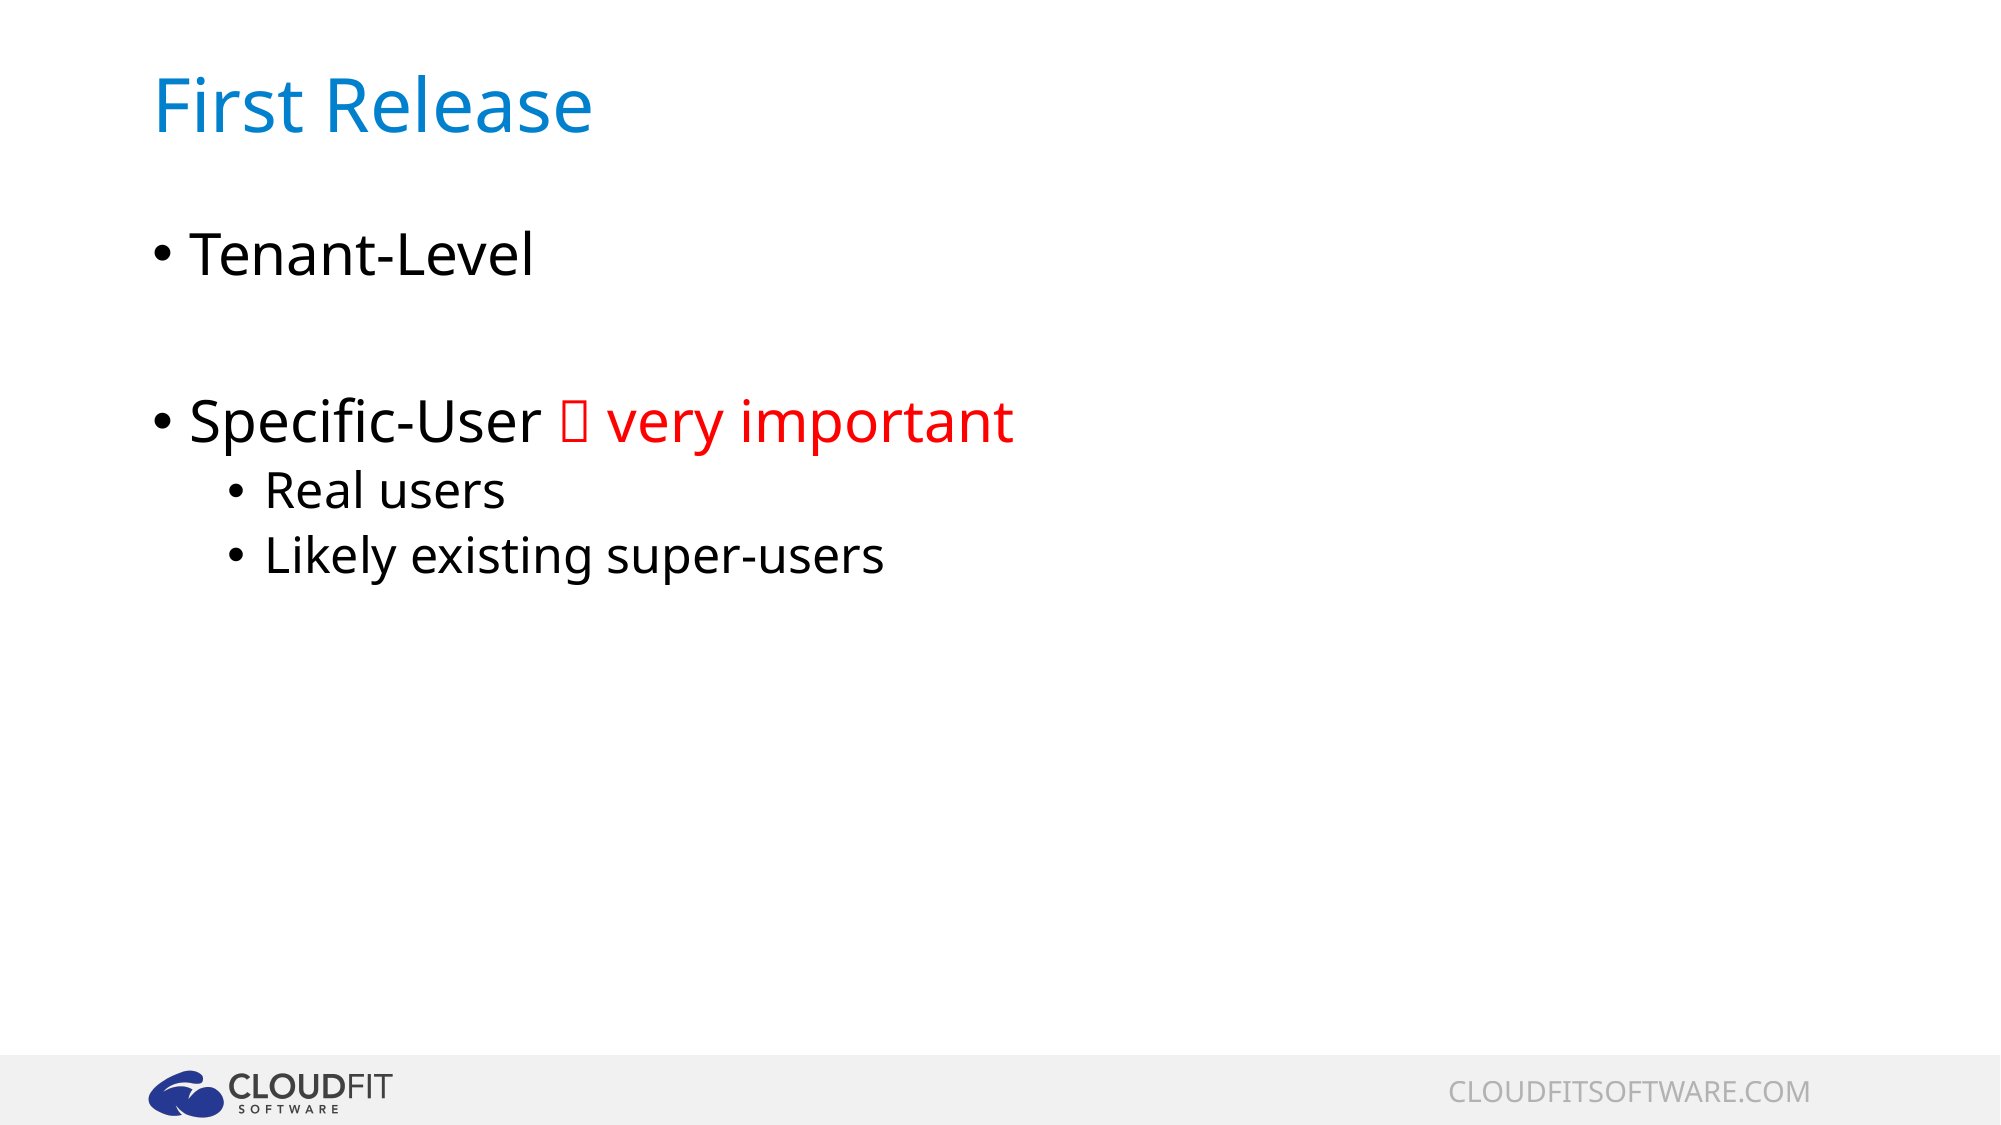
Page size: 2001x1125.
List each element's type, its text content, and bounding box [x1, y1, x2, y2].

list Tenant-Level Specific-User  very important Real users Likely existing super-users [137, 217, 1863, 1014]
title First Release [137, 0, 1863, 217]
